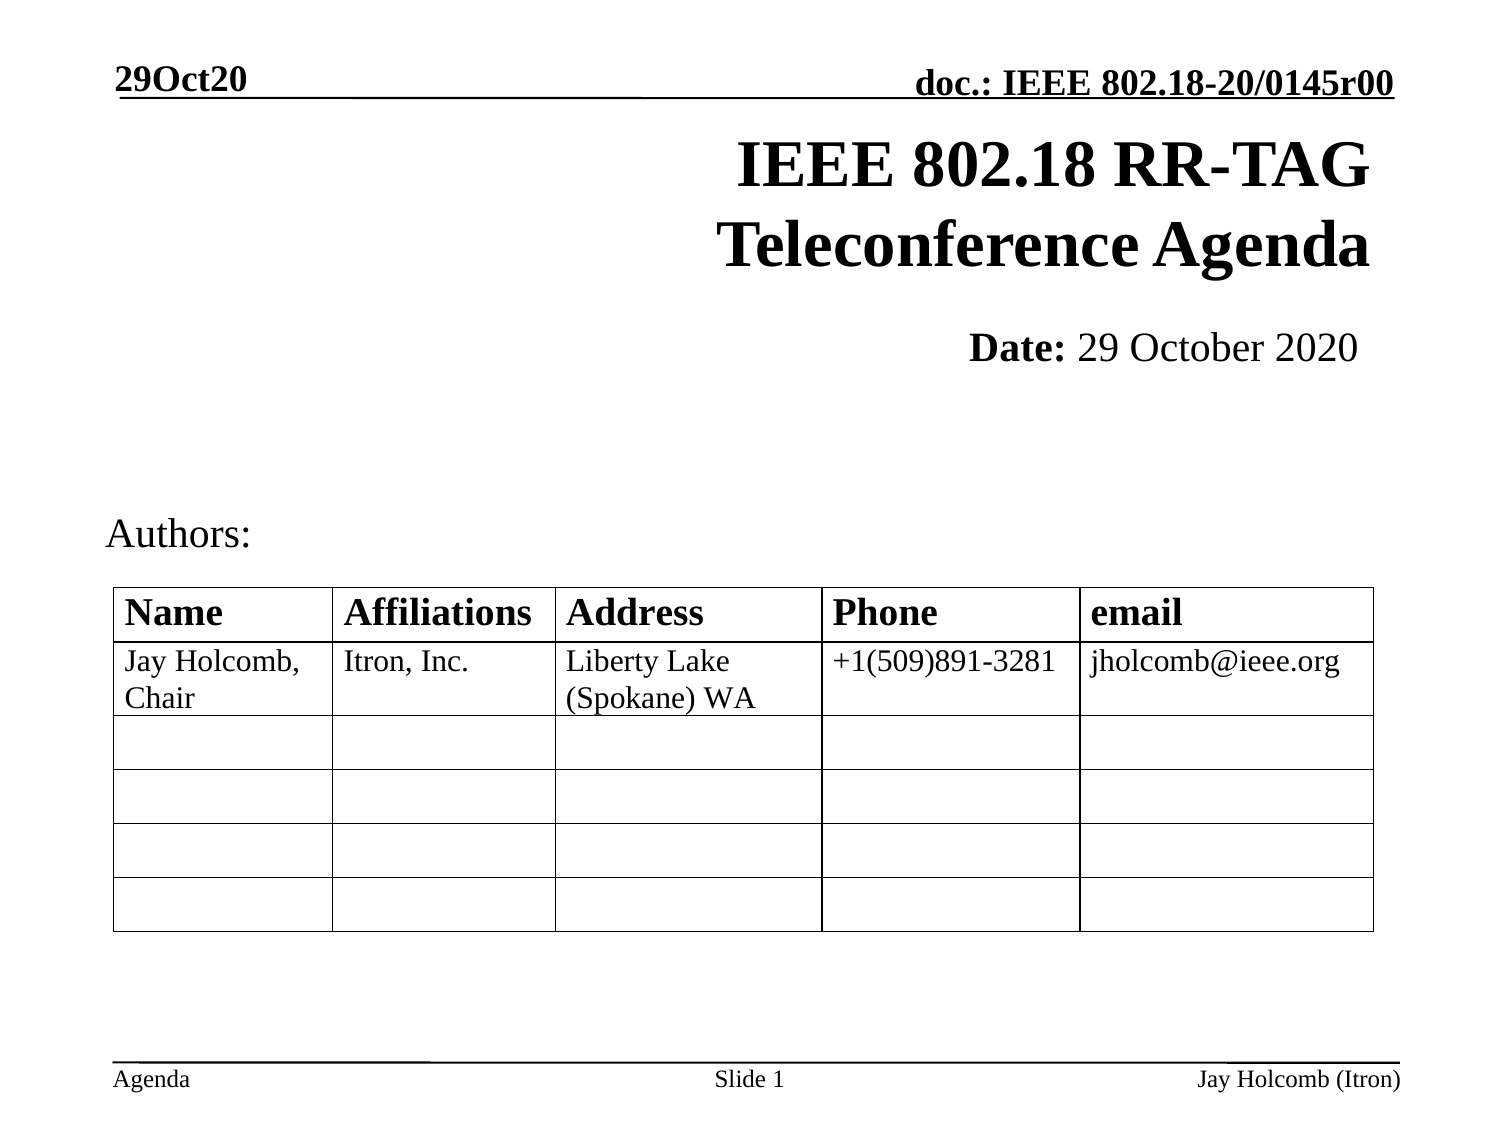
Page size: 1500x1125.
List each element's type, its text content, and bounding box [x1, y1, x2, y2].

footer Jay Holcomb (Itron) [902, 1061, 1402, 1093]
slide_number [114, 54, 493, 100]
title IEEE 802.18 RR-TAG Teleconference Agenda [112, 112, 1388, 288]
list Date: 29 October 2020 [98, 312, 1375, 440]
text_box Authors: [90, 498, 328, 562]
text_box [98, 587, 1383, 1001]
slide_number Slide 1 [699, 1061, 800, 1123]
